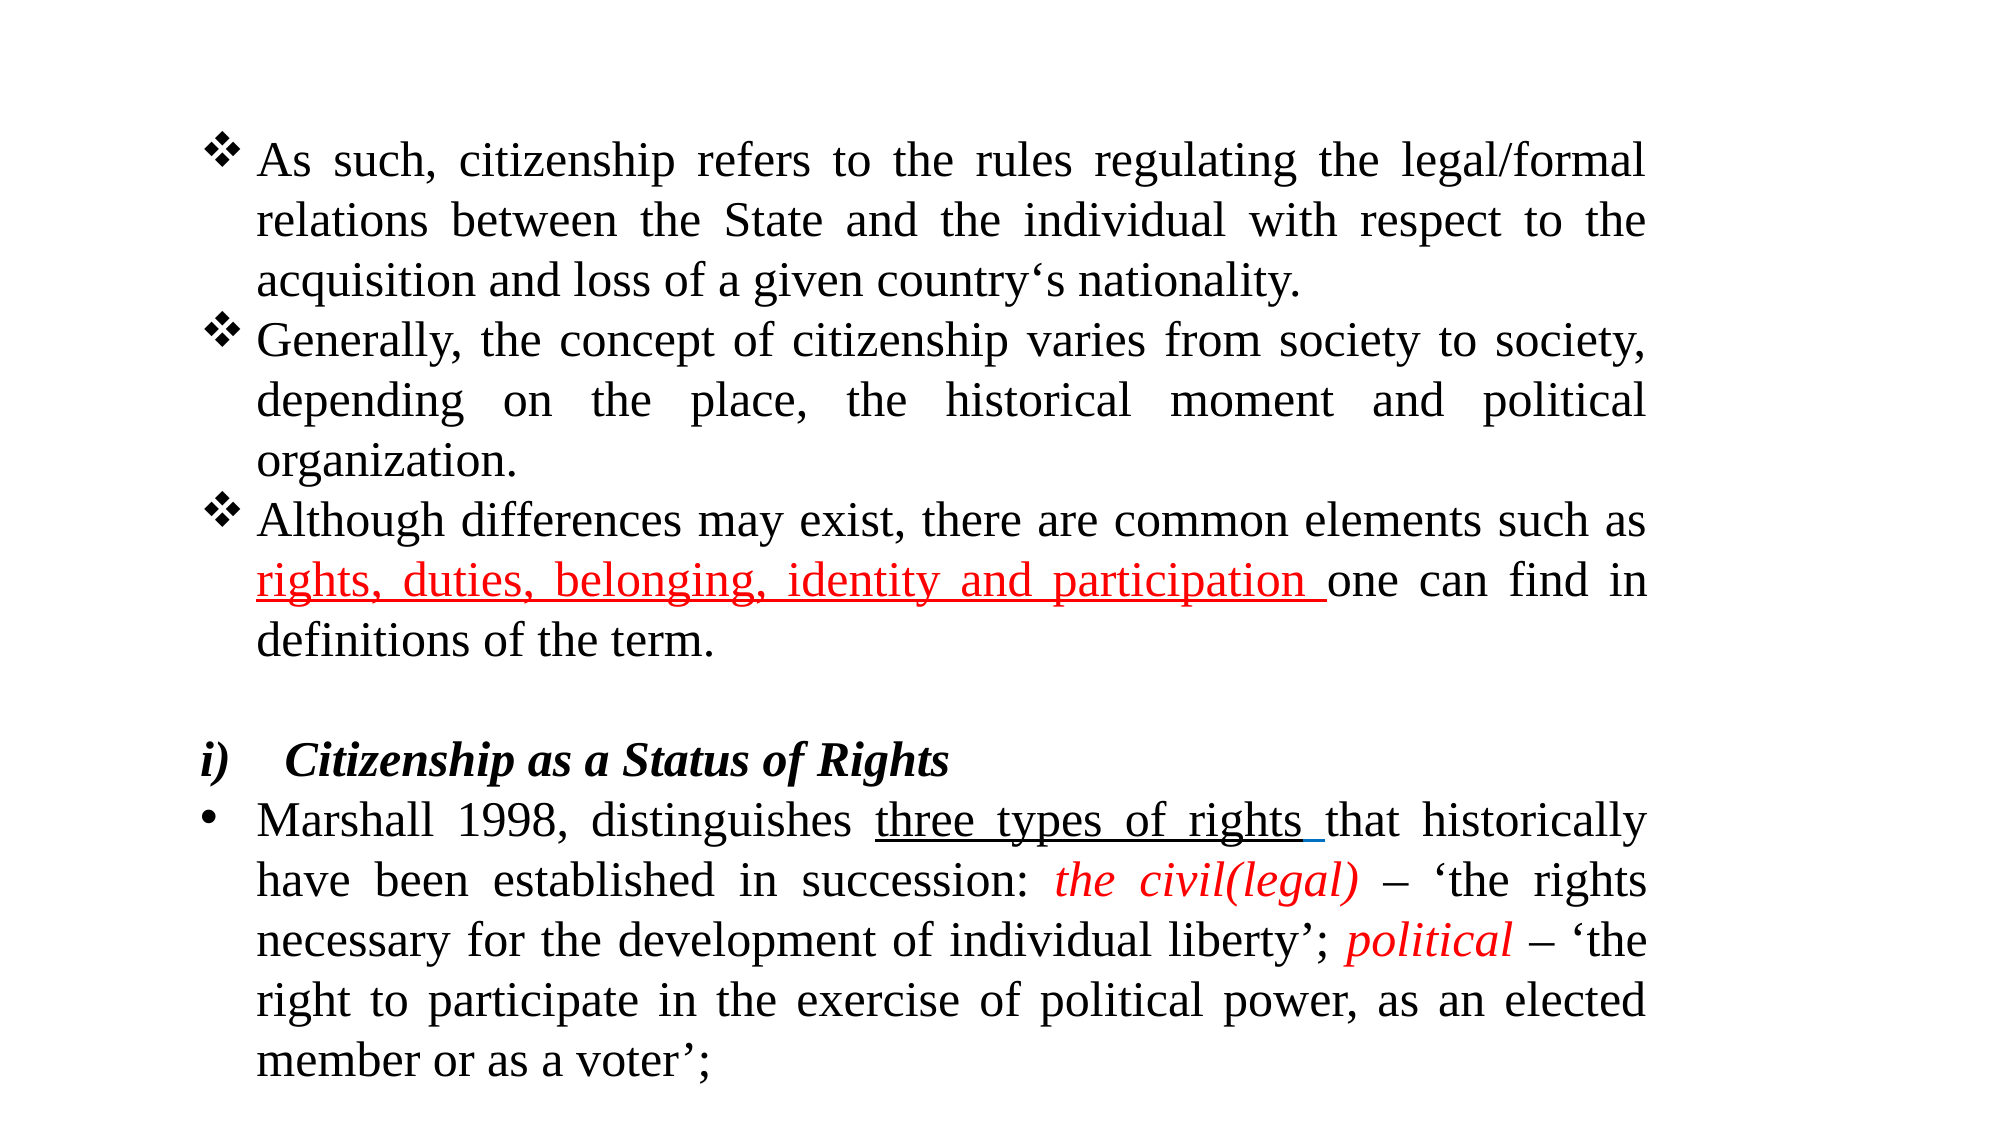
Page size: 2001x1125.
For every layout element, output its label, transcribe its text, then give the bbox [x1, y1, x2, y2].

text_box As such, citizenship refers to the rules regulating the legal/formal relations between the State and the individual with respect to the acquisition and loss of a given country‘s nationality. Generally, the concept of citizenship varies from society to society, depending on the place, the historical moment and political organization. Although differences may exist, there are common elements such as rights, duties, belonging, identity and participation one can find in definitions of the term. Citizenship as a Status of Rights Marshall 1998, distinguishes three types of rights that historically have been established in succession: the civil(legal) – ‘the rights necessary for the development of individual liberty’; political – ‘the right to participate in the exercise of political power, as an elected member or as a voter’; [185, 118, 1663, 1094]
